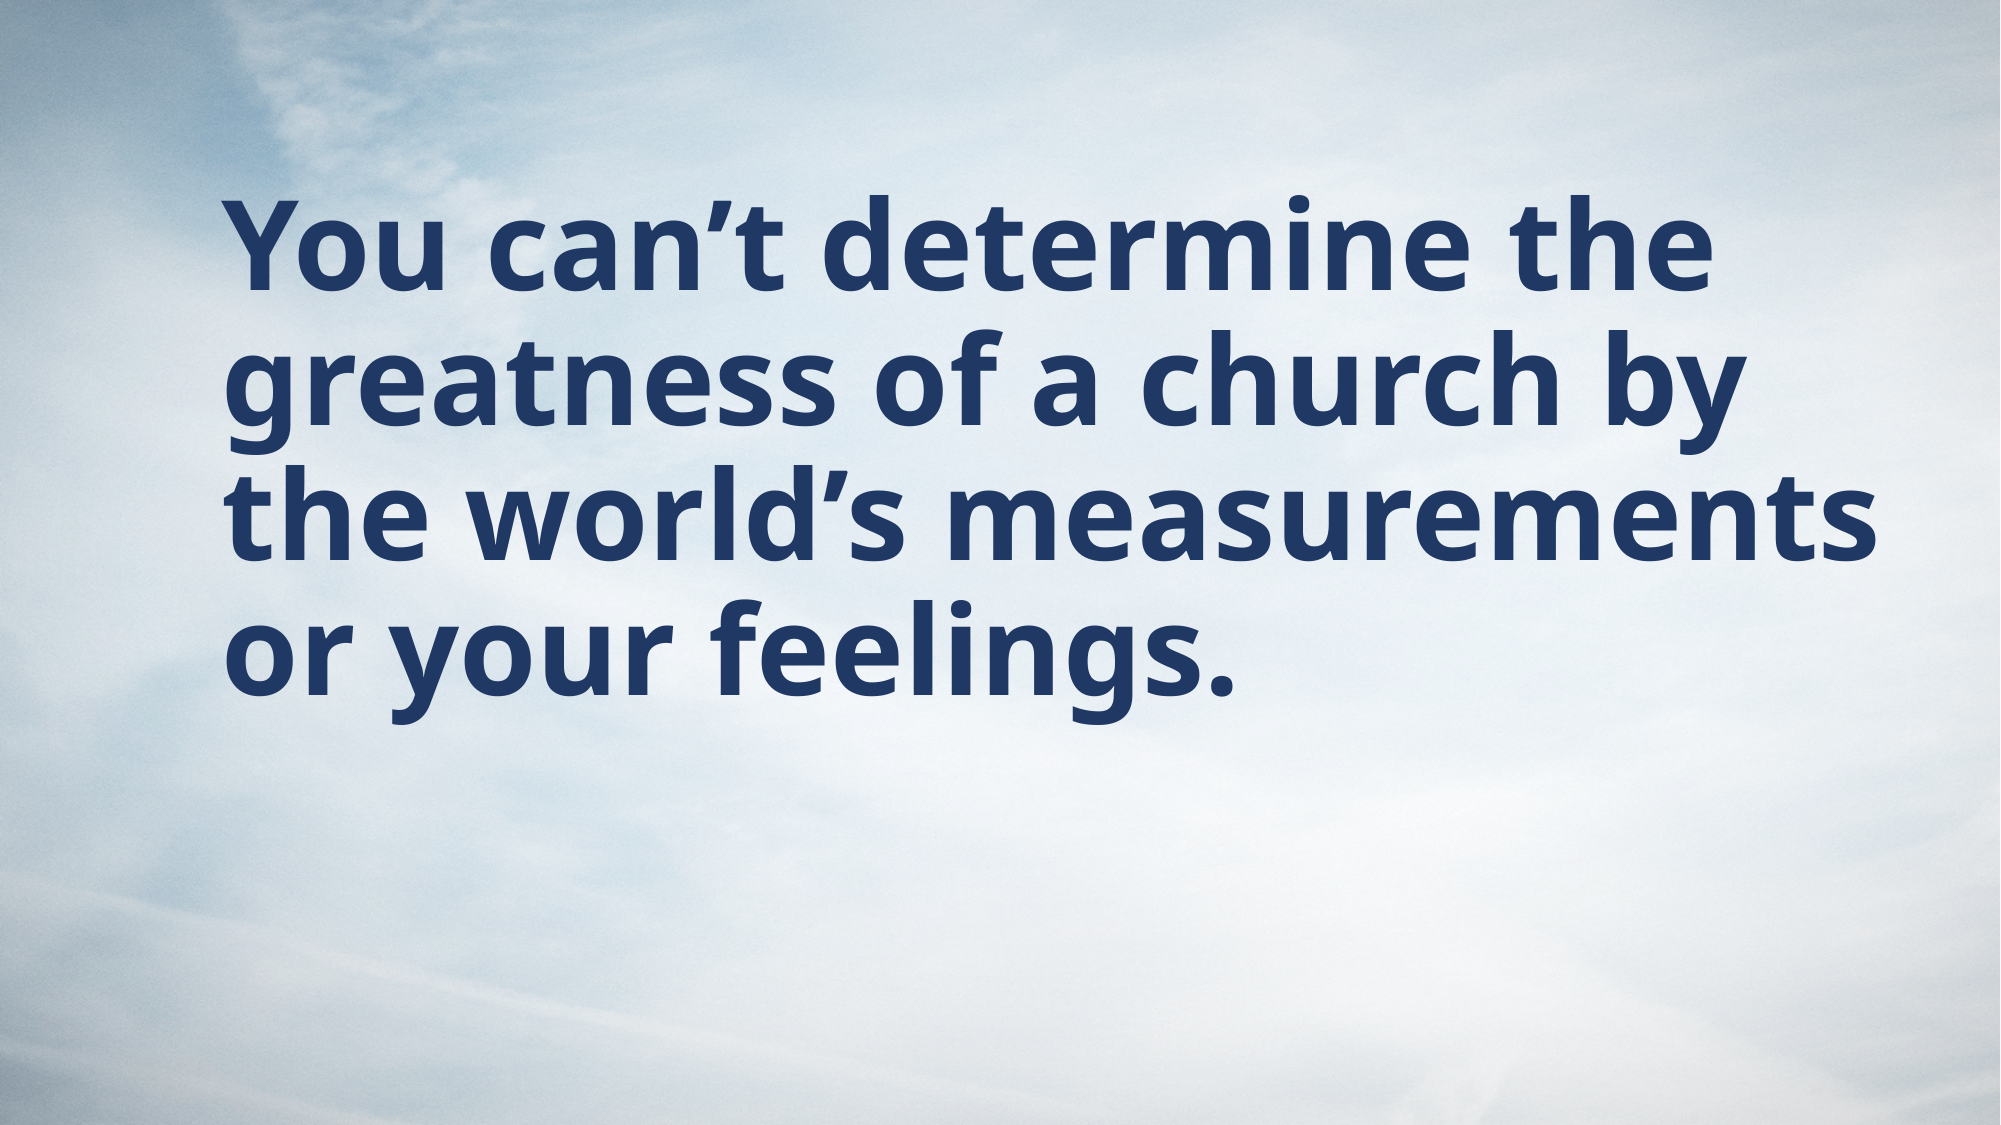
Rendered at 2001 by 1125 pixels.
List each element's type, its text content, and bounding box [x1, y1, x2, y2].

title You can’t determine the greatness of a church by the world’s measurements or your feelings. [206, 174, 1927, 626]
picture [0, 0, 2001, 1125]
